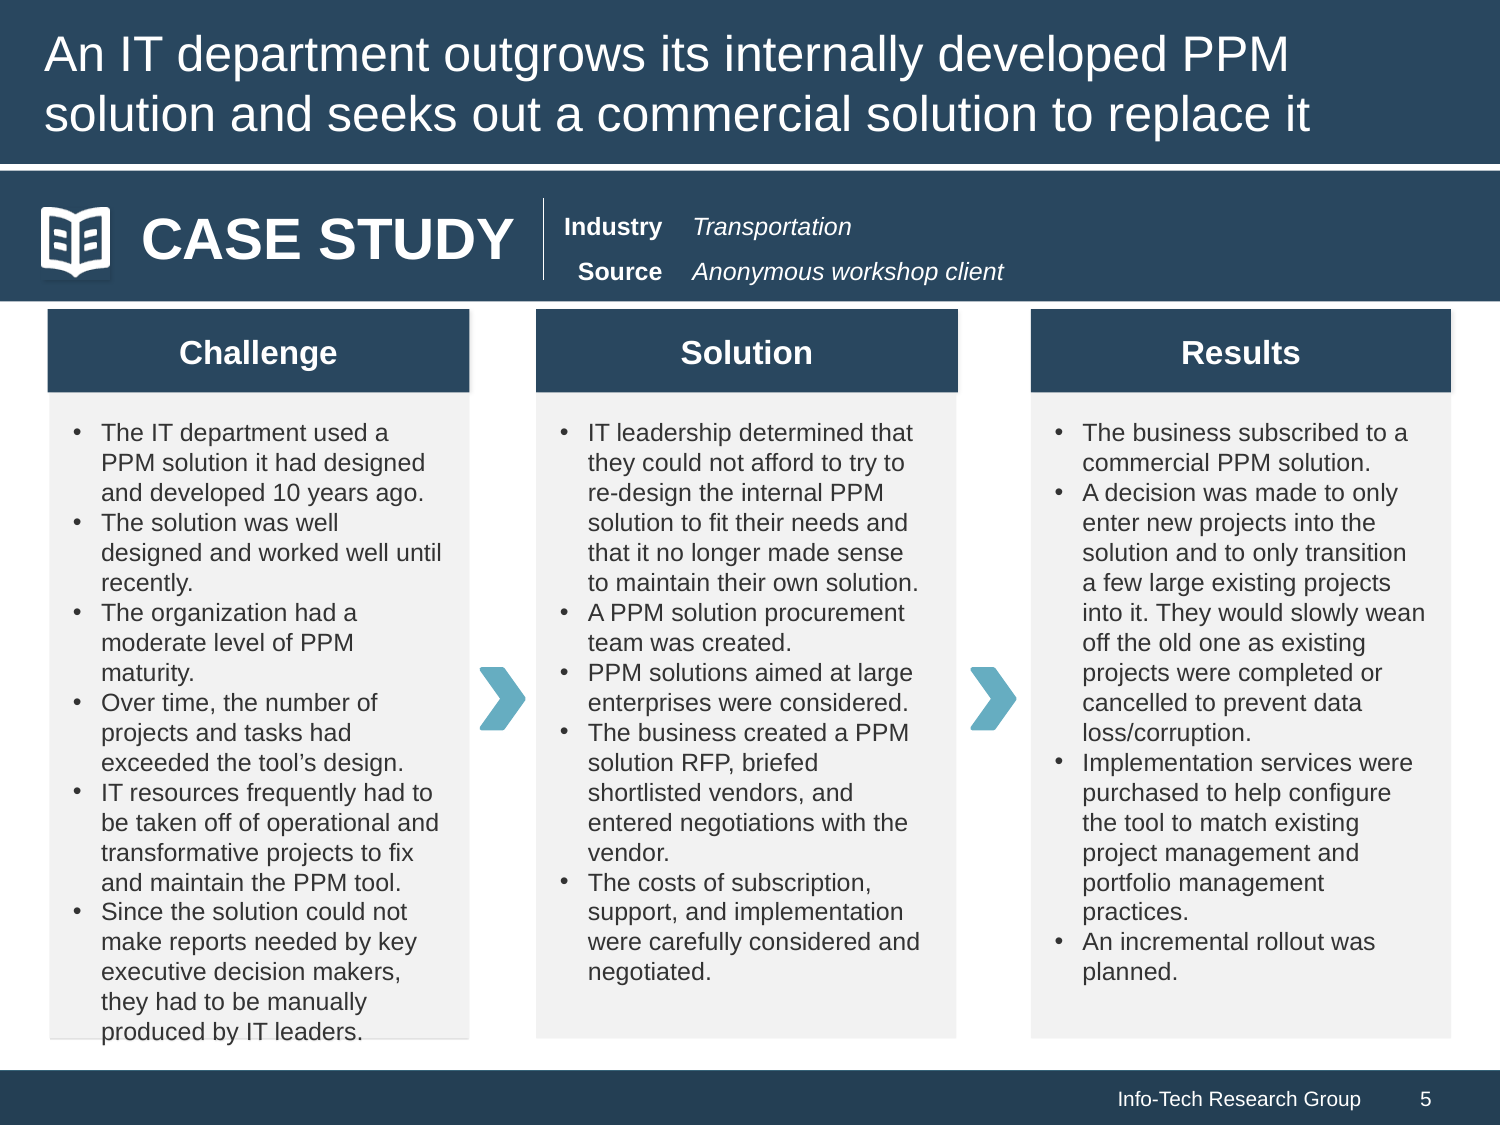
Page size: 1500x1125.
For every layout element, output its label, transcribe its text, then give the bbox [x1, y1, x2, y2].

text_box [479, 667, 526, 731]
text_box The business subscribed to a commercial PPM solution. A decision was made to only enter new projects into the solution and to only transition a few large existing projects into it. They would slowly wean off the old one as existing projects were completed or cancelled to prevent data loss/corruption. Implementation services were purchased to help configure the tool to match existing project management and portfolio management practices. An incremental rollout was planned. [1029, 391, 1453, 1041]
text_box [970, 667, 1017, 731]
text_box Solution [534, 310, 960, 393]
text_box Challenge [46, 310, 471, 394]
text_box The IT department used a PPM solution it had designed and developed 10 years ago. The solution was well designed and worked well until recently. The organization had a moderate level of PPM maturity. Over time, the number of projects and tasks had exceeded the tool’s design. IT resources frequently had to be taken off of operational and transformative projects to fix and maintain the PPM tool. Since the solution could not make reports needed by key executive decision makers, they had to be manually produced by IT leaders. [47, 391, 471, 1041]
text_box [0, 170, 1500, 302]
text_box IT leadership determined that they could not afford to try to re-design the internal PPM solution to fit their needs and that it no longer made sense to maintain their own solution. A PPM solution procurement team was created. PPM solutions aimed at large enterprises were considered. The business created a PPM solution RFP, briefed shortlisted vendors, and entered negotiations with the vendor. The costs of subscription, support, and implementation were carefully considered and negotiated. [534, 391, 958, 1041]
text_box An IT department outgrows its internally developed PPM solution and seeks out a commercial solution to replace it [0, 0, 1500, 166]
text_box Results [1029, 310, 1453, 391]
